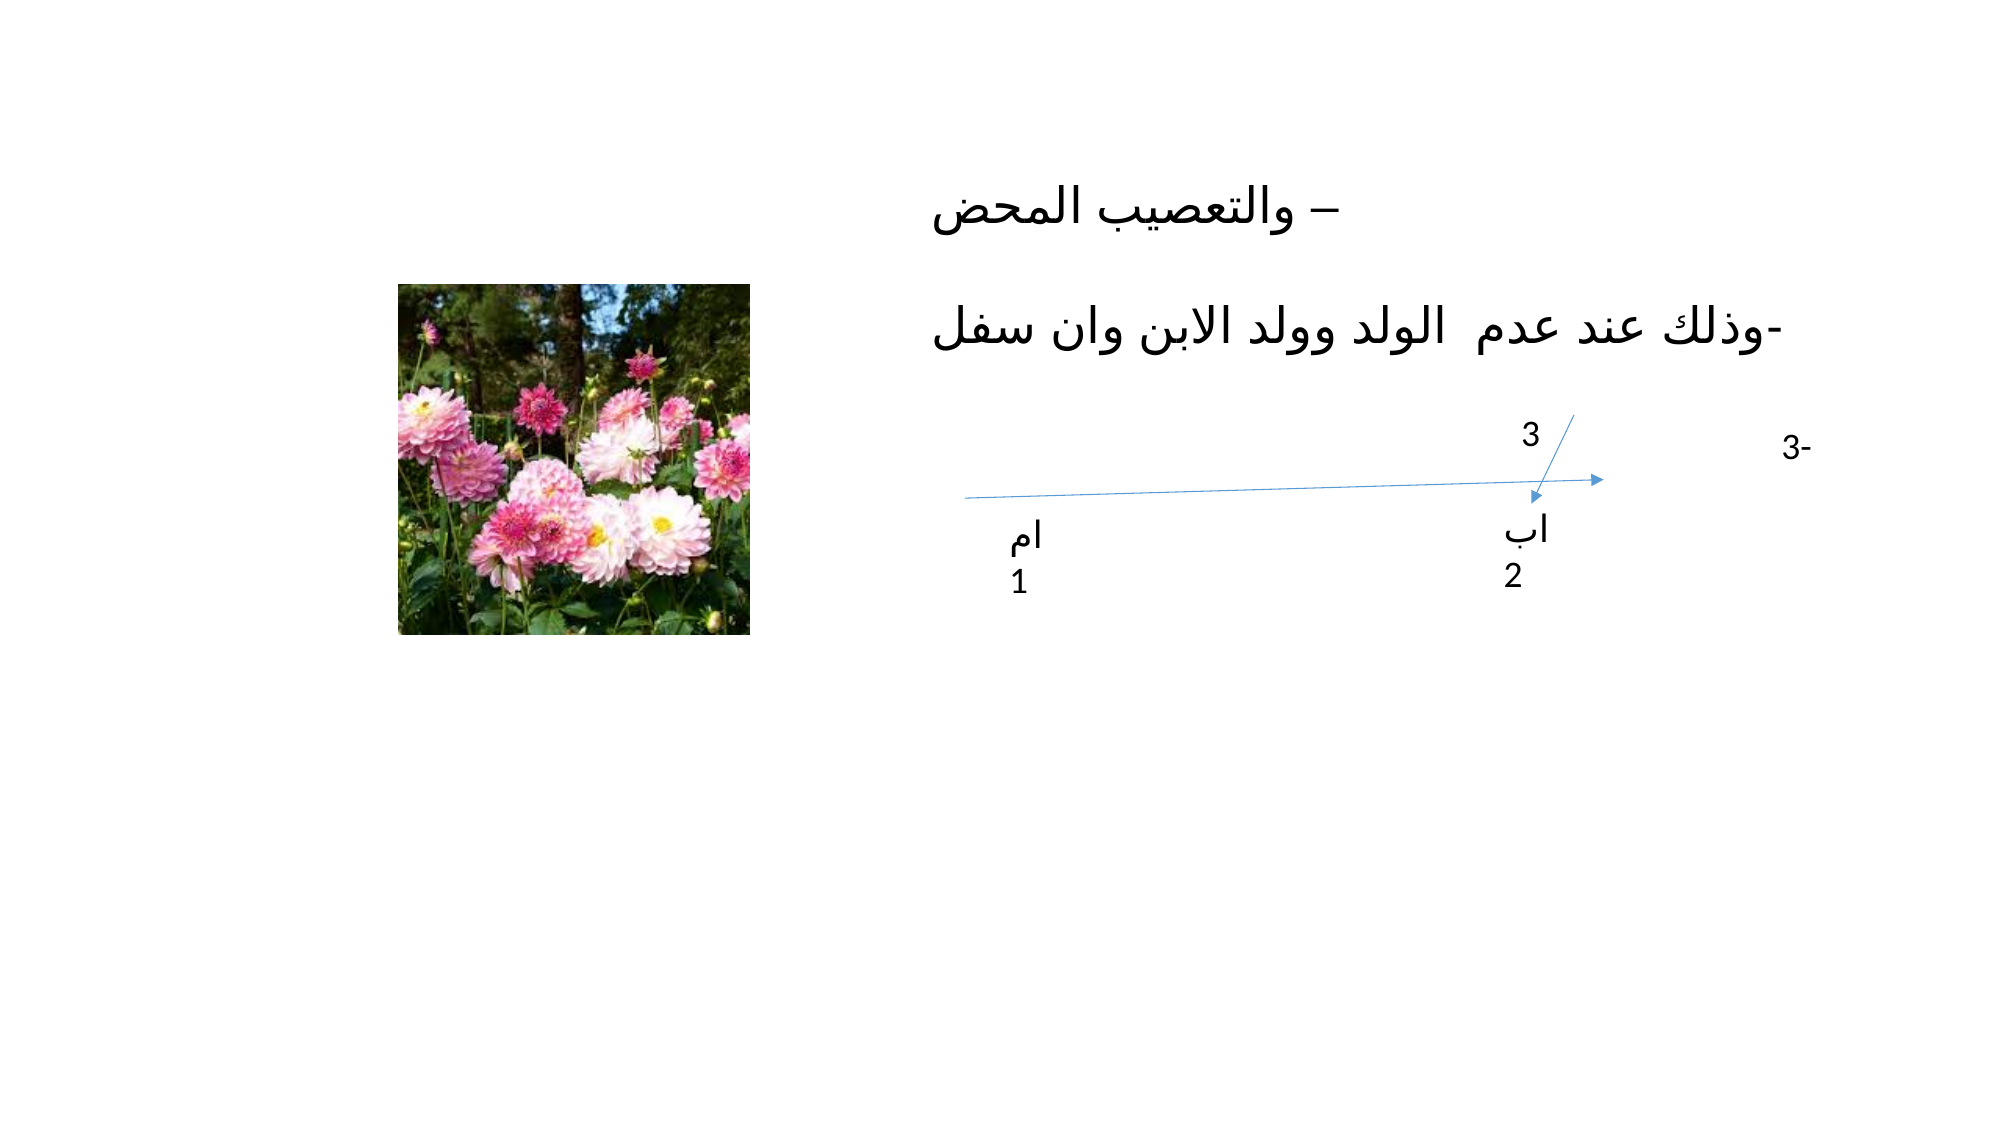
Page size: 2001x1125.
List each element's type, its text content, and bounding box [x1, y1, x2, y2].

text_box 3 [1506, 401, 1656, 462]
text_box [1575, 479, 1604, 499]
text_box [964, 479, 1531, 499]
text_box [1531, 414, 1575, 504]
picture [398, 284, 750, 635]
text_box اب 2 [1488, 498, 1656, 603]
text_box 3- [1766, 414, 1828, 475]
text_box ام 1 [994, 503, 1241, 609]
text_box والتعصيب المحض – وذلك عند عدم الولد وولد الابن وان سفل- [916, 166, 1917, 542]
